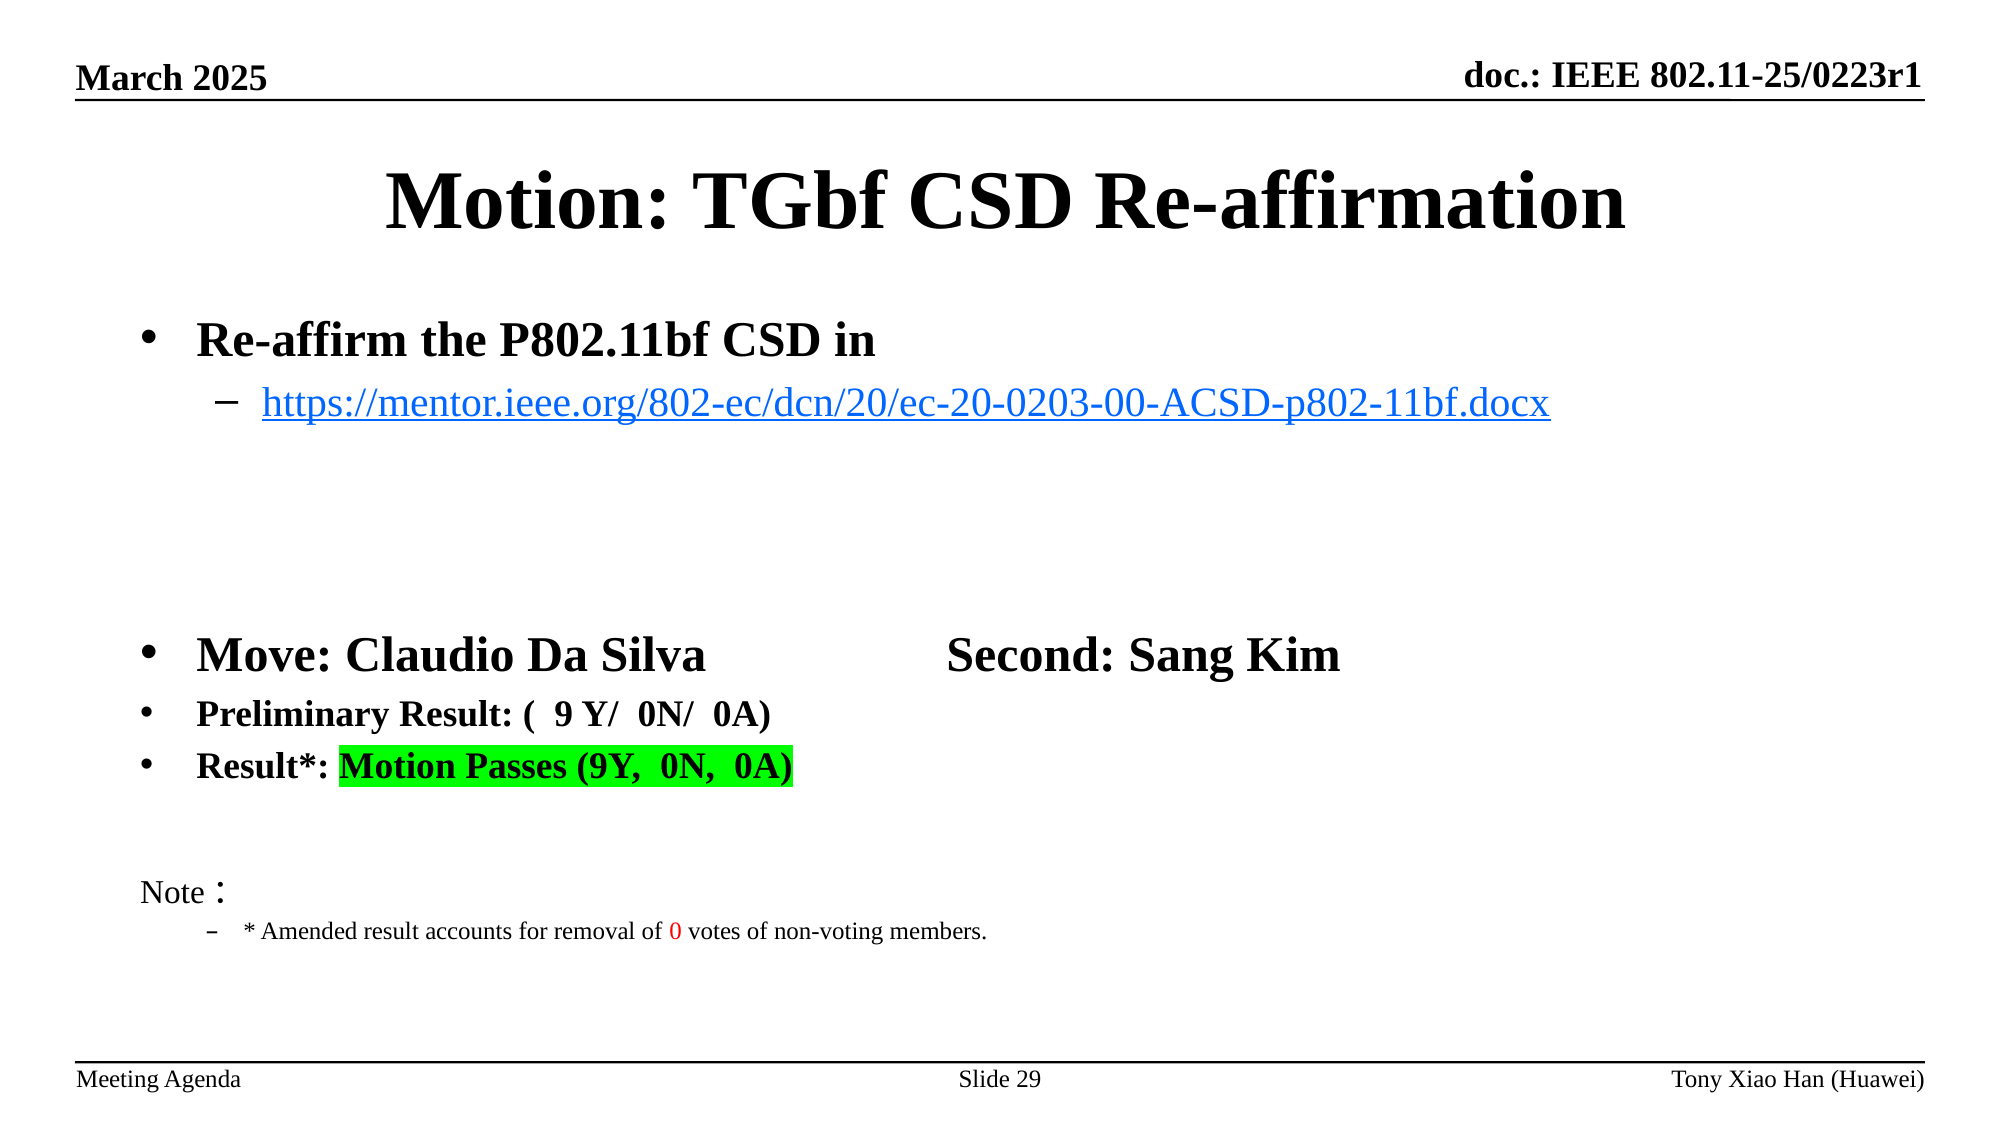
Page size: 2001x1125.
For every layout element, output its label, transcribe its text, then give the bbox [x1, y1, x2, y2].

text_box Re-affirm the P802.11bf CSD in https://mentor.ieee.org/802-ec/dcn/20/ec-20-0203-00-ACSD-p802-11bf.docx Move: Claudio Da Silva Second: Sang Kim Preliminary Result: ( 9 Y/ 0N/ 0A) Result*: Motion Passes (9Y, 0N, 0A) Note： * Amended result accounts for removal of 0 votes of non-voting members. [125, 262, 1888, 988]
text_box Motion: TGbf CSD Re-affirmation [368, 137, 1644, 262]
